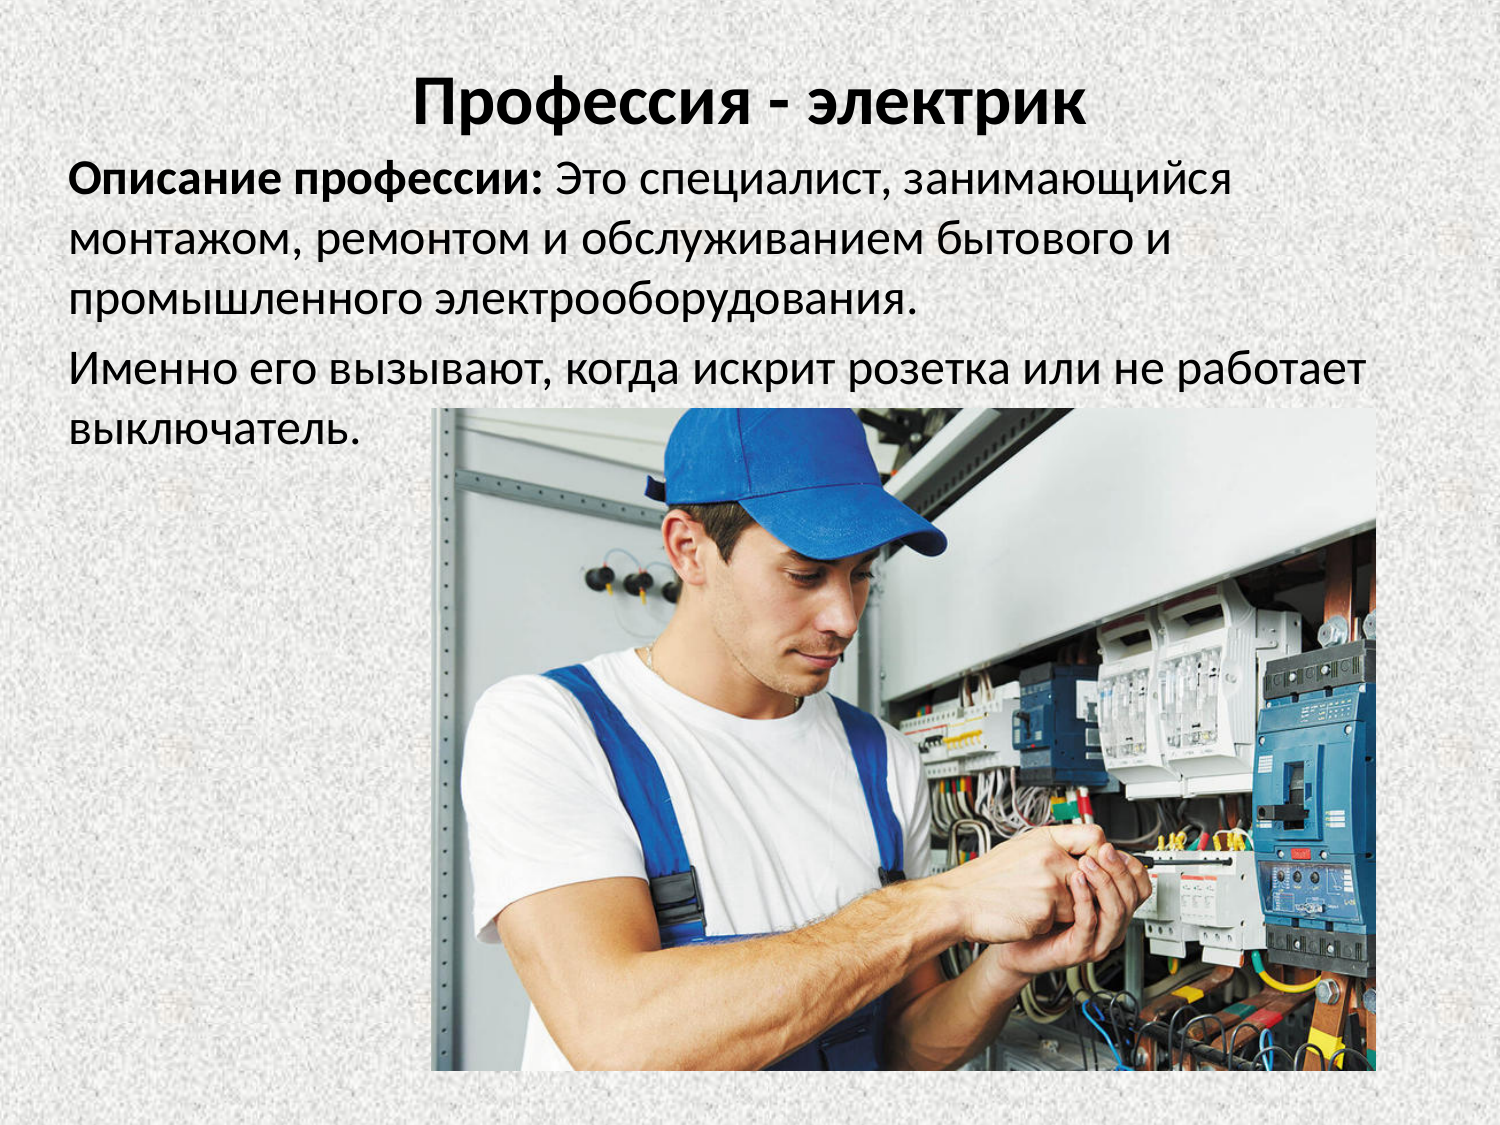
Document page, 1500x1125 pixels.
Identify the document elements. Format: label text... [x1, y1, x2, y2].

title Профессия - электрик [75, 45, 1425, 137]
list Описание профессии: Это специалист, занимающийся монтажом, ремонтом и обслуживанием бытового и промышленного электрооборудования. Именно его вызывают, когда искрит розетка или не работает выключатель. [53, 137, 1459, 1047]
picture [0, 0, 1500, 1125]
